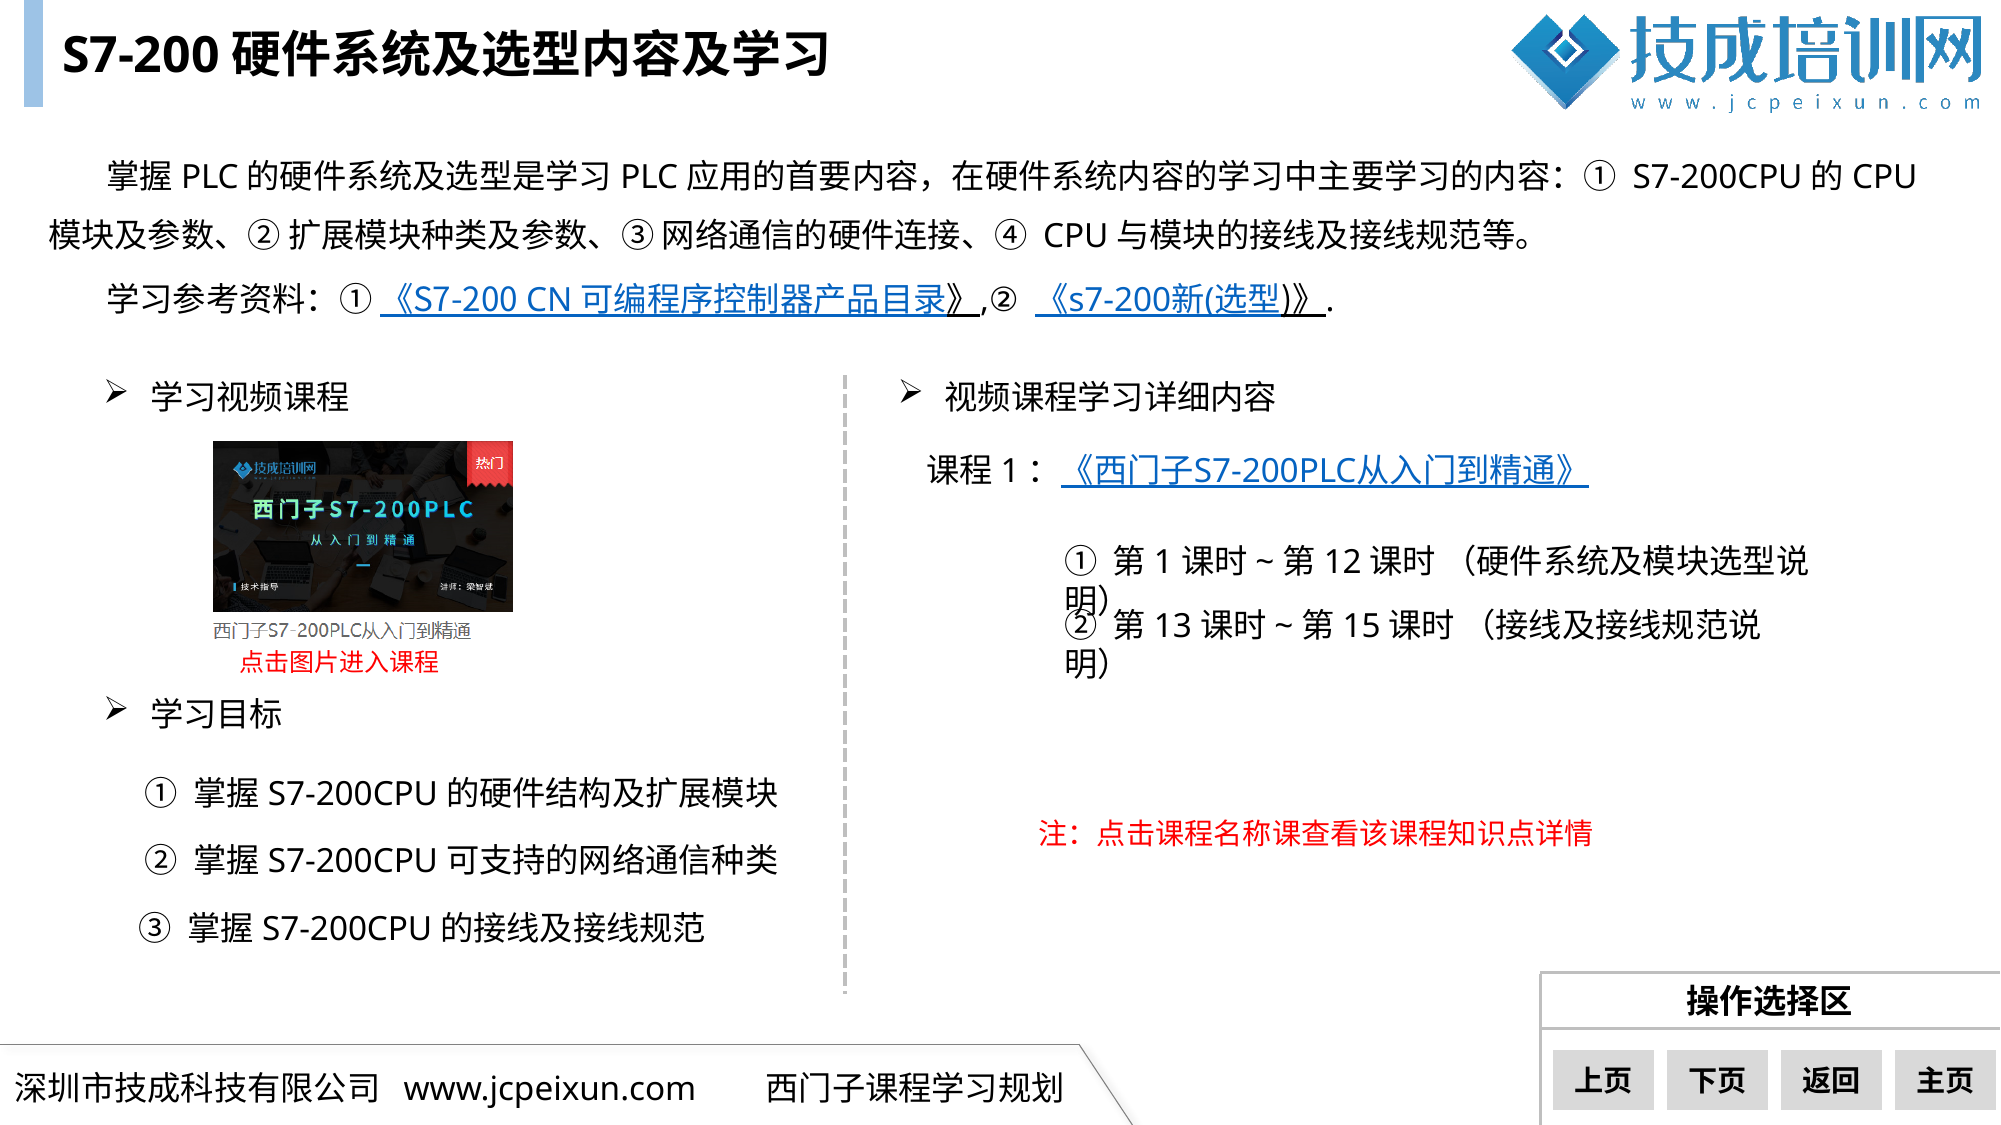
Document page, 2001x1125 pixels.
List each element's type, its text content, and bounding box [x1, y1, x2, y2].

text_box 学习目标 [88, 685, 434, 740]
text_box 下一页 [1598, 1047, 1741, 1108]
text_box 掌握PLC的硬件系统及选型是学习PLC应用的首要内容，在硬件系统内容的学习中主要学习的内容：① S7-200CPU的CPU模块及参数、② 扩展模块种类及参数、③ 网络通信的硬件连接、④ CPU与模块的接线及接线规范等。 学习参考资料：① 《S7-200 CN 可编程序控制器产品目录》,② 《s7-200新(选型)》. [33, 127, 1943, 334]
text_box ① 掌握S7-200CPU的硬件结构及扩展模块 [129, 752, 817, 820]
text_box ② 掌握S7-200CPU可支持的网络通信种类 [129, 820, 794, 939]
text_box 注：点击课程名称课查看该课程知识点详情 [1023, 808, 1610, 858]
text_box ② 第13课时~第15课时 （接线及接线规范说明） [1049, 596, 1795, 691]
text_box S7-200硬件系统及选型内容及学习 [47, 14, 847, 90]
text_box 视频课程学习详细内容 [883, 368, 1317, 424]
text_box ① 第1课时~第12课时 （硬件系统及模块选型说明） [1049, 533, 1825, 628]
text_box 主页 [1894, 1049, 1997, 1111]
text_box 课程1：《西门子S7-200PLC从入门到精通》 [911, 442, 1605, 505]
text_box 返回 [1780, 1049, 1883, 1111]
text_box 下页 [1666, 1049, 1769, 1111]
text_box 学习视频课程 [88, 368, 434, 424]
text_box ③ 掌握S7-200CPU的接线及接线规范 [124, 887, 788, 955]
picture [1511, 14, 1981, 113]
text_box [24, 0, 43, 107]
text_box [208, 438, 517, 685]
text_box 上页 [1552, 1049, 1656, 1111]
